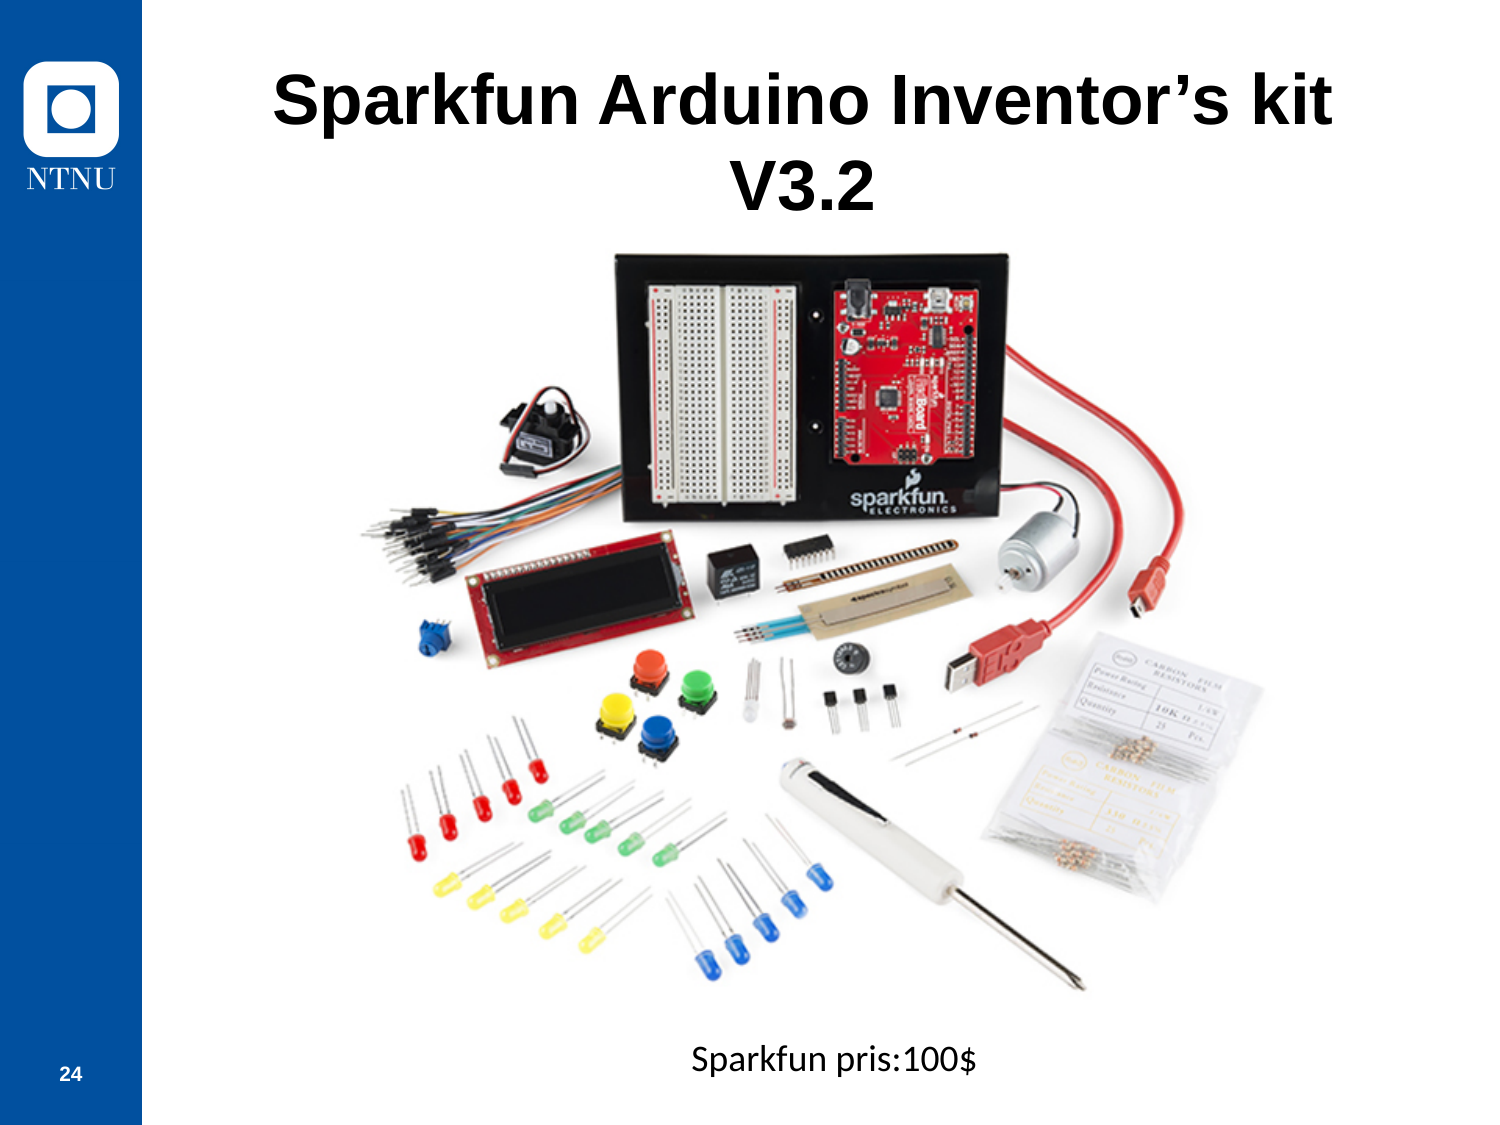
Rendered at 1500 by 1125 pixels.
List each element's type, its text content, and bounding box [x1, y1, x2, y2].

picture [0, 0, 142, 1125]
title Sparkfun Arduino Inventor’s kit V3.2 [195, 45, 1412, 233]
picture [342, 149, 1281, 1087]
